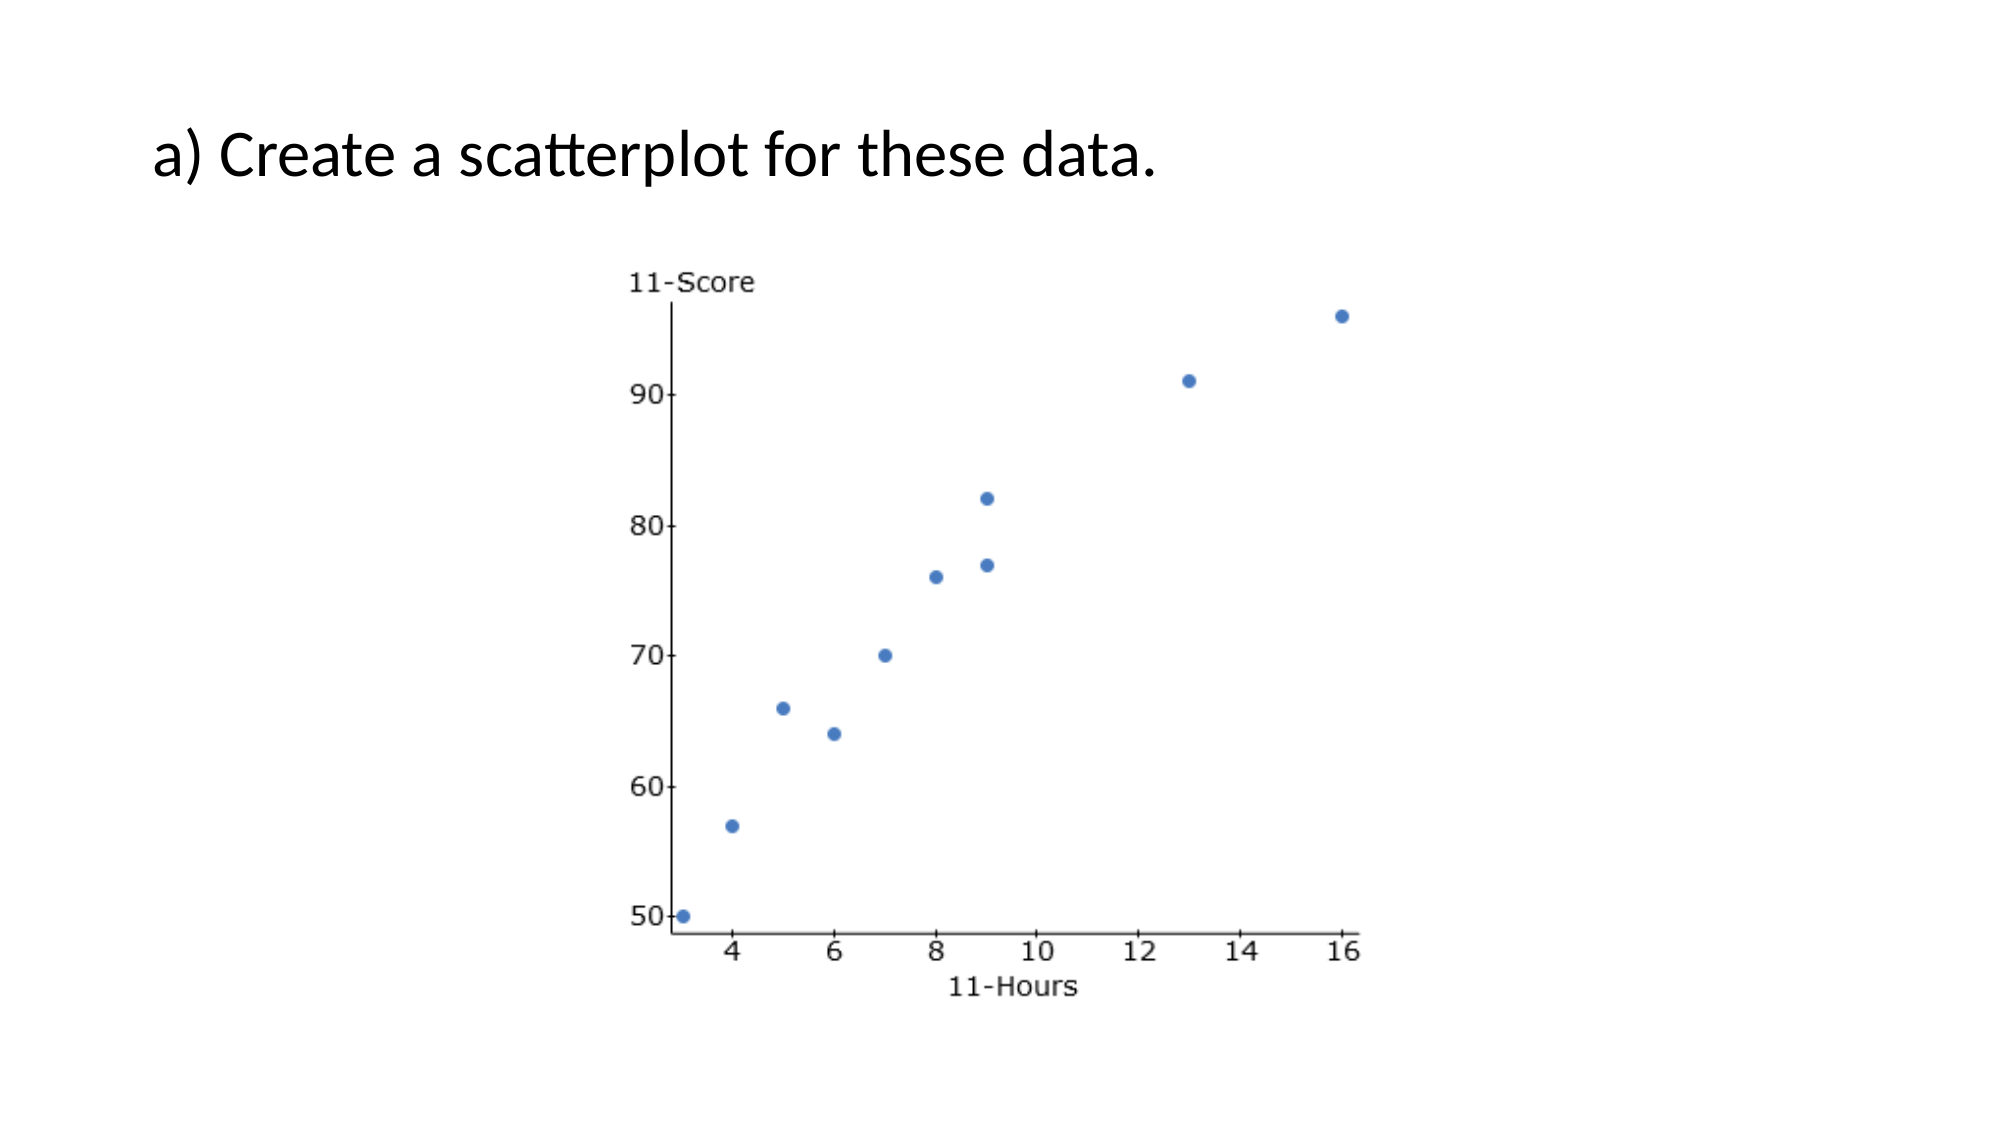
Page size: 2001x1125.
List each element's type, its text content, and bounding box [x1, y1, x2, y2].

picture [624, 263, 1375, 1014]
list a) Create a scatterplot for these data. [137, 111, 1863, 1014]
